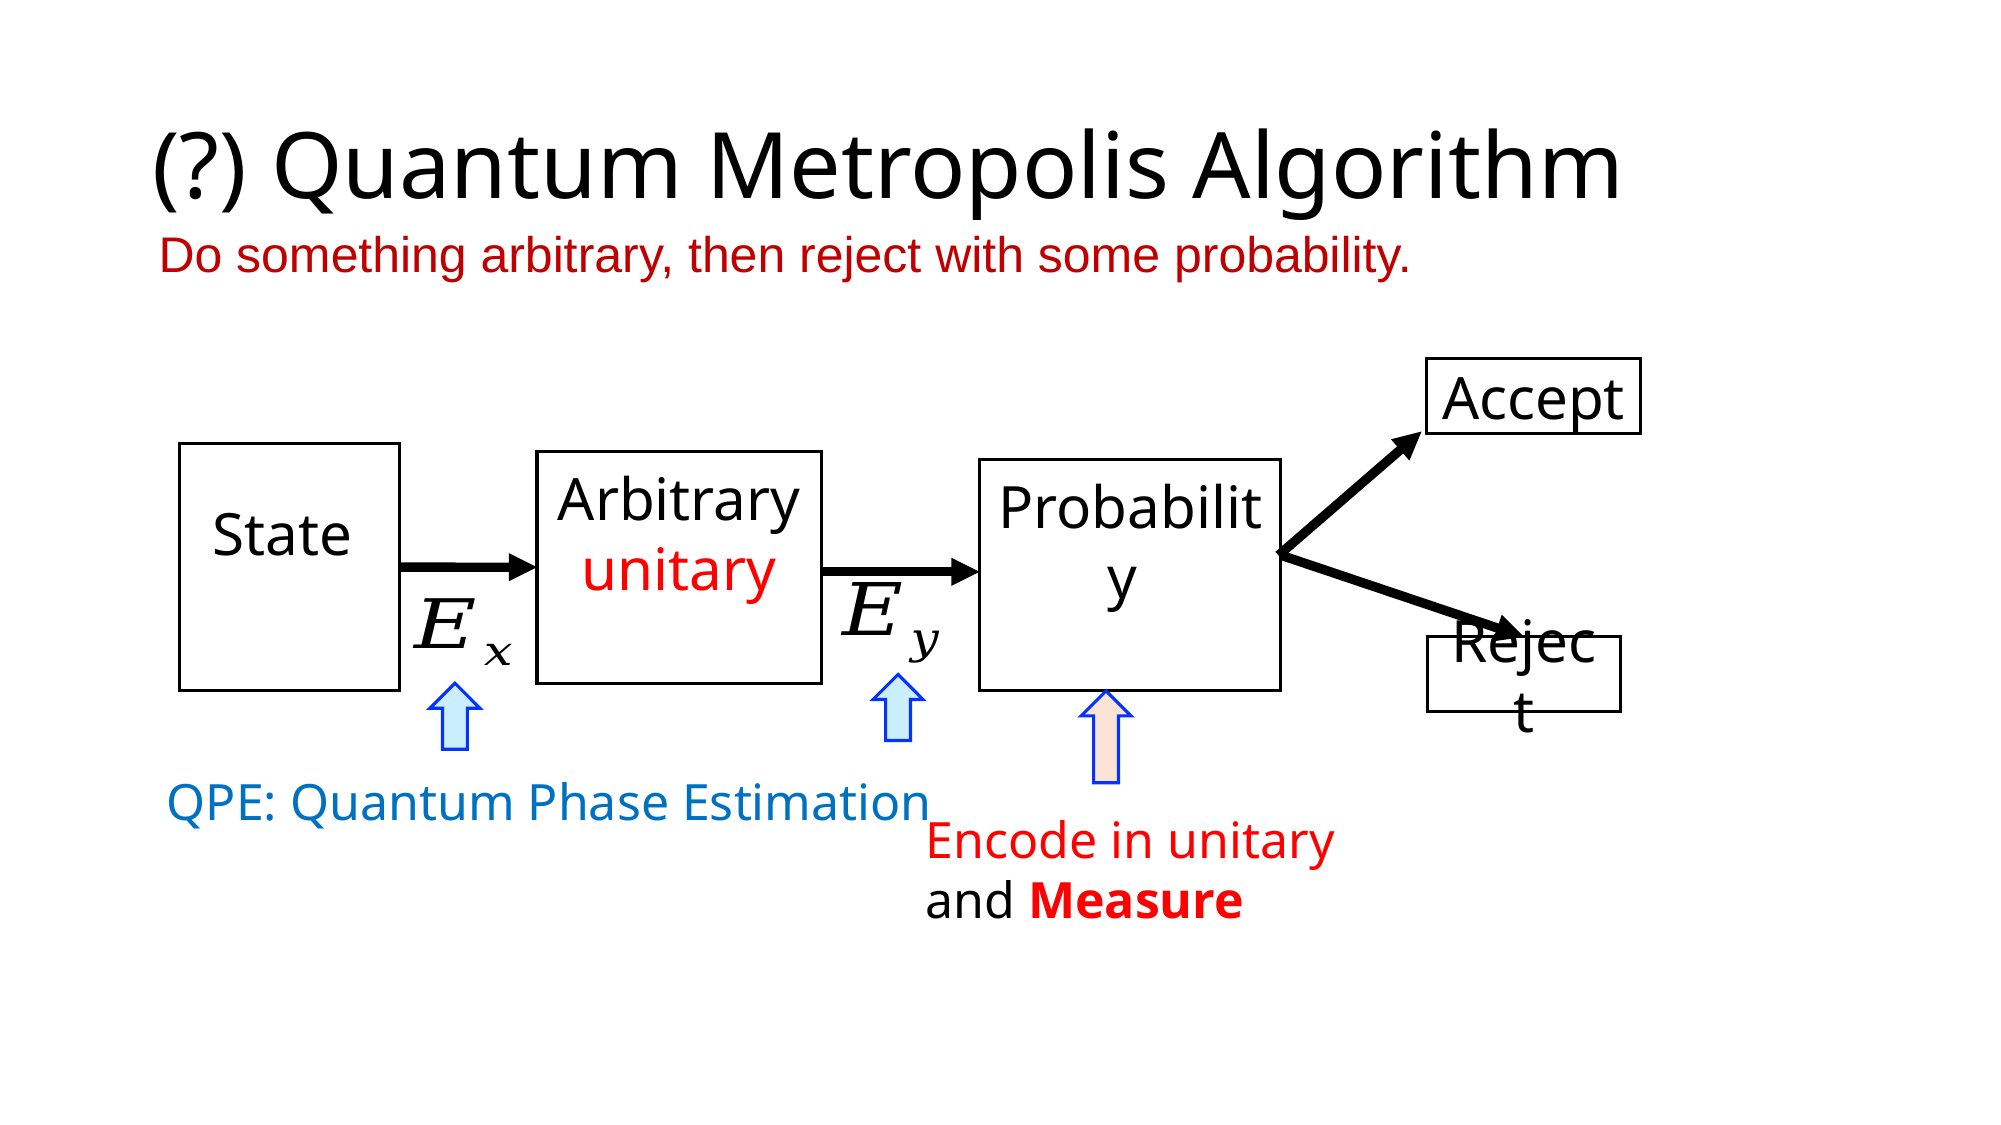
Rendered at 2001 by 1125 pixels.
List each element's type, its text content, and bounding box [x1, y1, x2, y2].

text_box Reject [1426, 635, 1622, 713]
text_box Do something arbitrary, then reject with some probability. [143, 215, 1569, 291]
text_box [1277, 430, 1423, 556]
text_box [1280, 554, 1525, 638]
text_box Encode in unitary and Measure [910, 801, 1350, 936]
text_box [1077, 688, 1135, 785]
text_box QPE: Quantum Phase Estimation [152, 763, 948, 838]
title (?) Quantum Metropolis Algorithm [137, 59, 1863, 278]
text_box Accept [1425, 357, 1642, 435]
text_box [426, 680, 484, 751]
text_box [869, 672, 927, 743]
